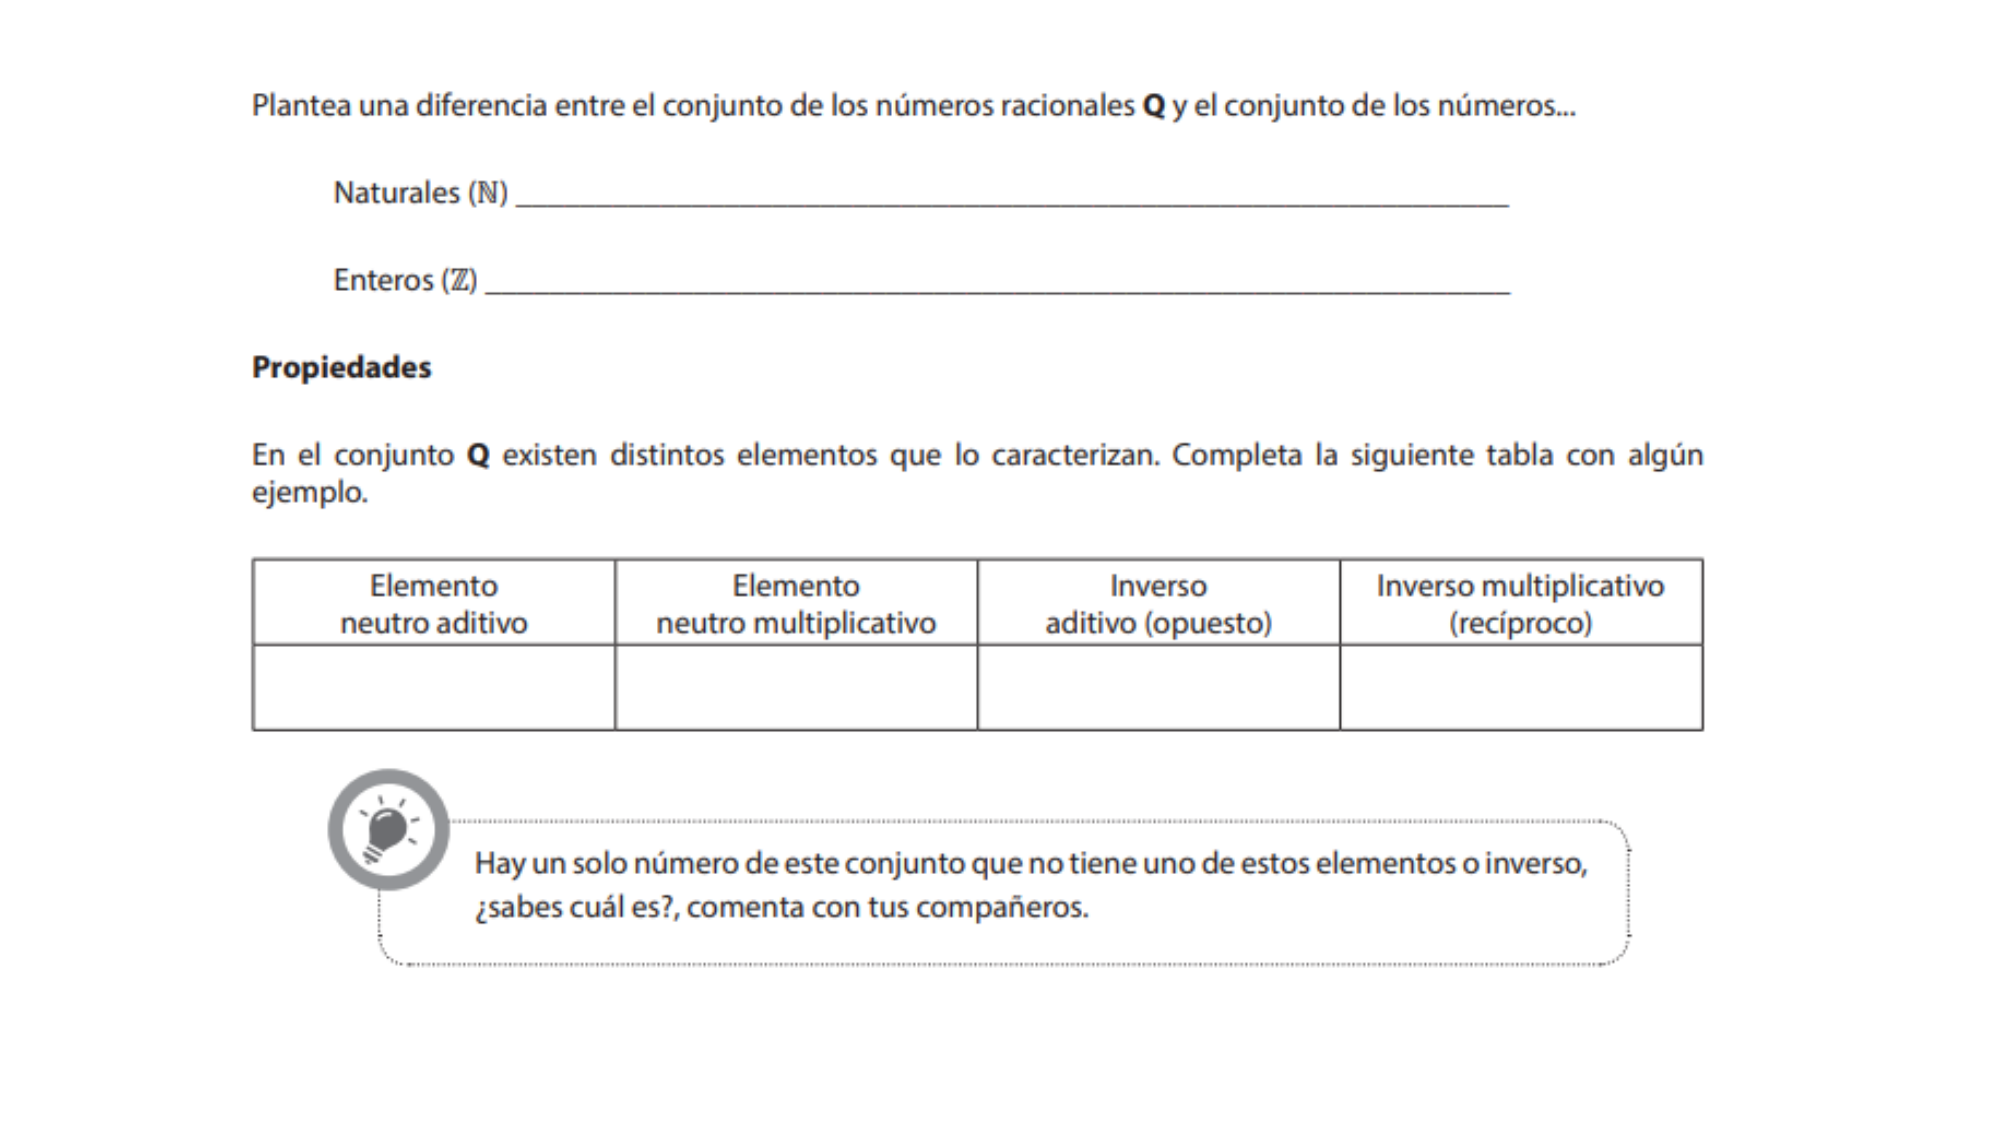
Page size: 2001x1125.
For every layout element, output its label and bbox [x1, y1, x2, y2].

picture [230, 79, 1733, 982]
